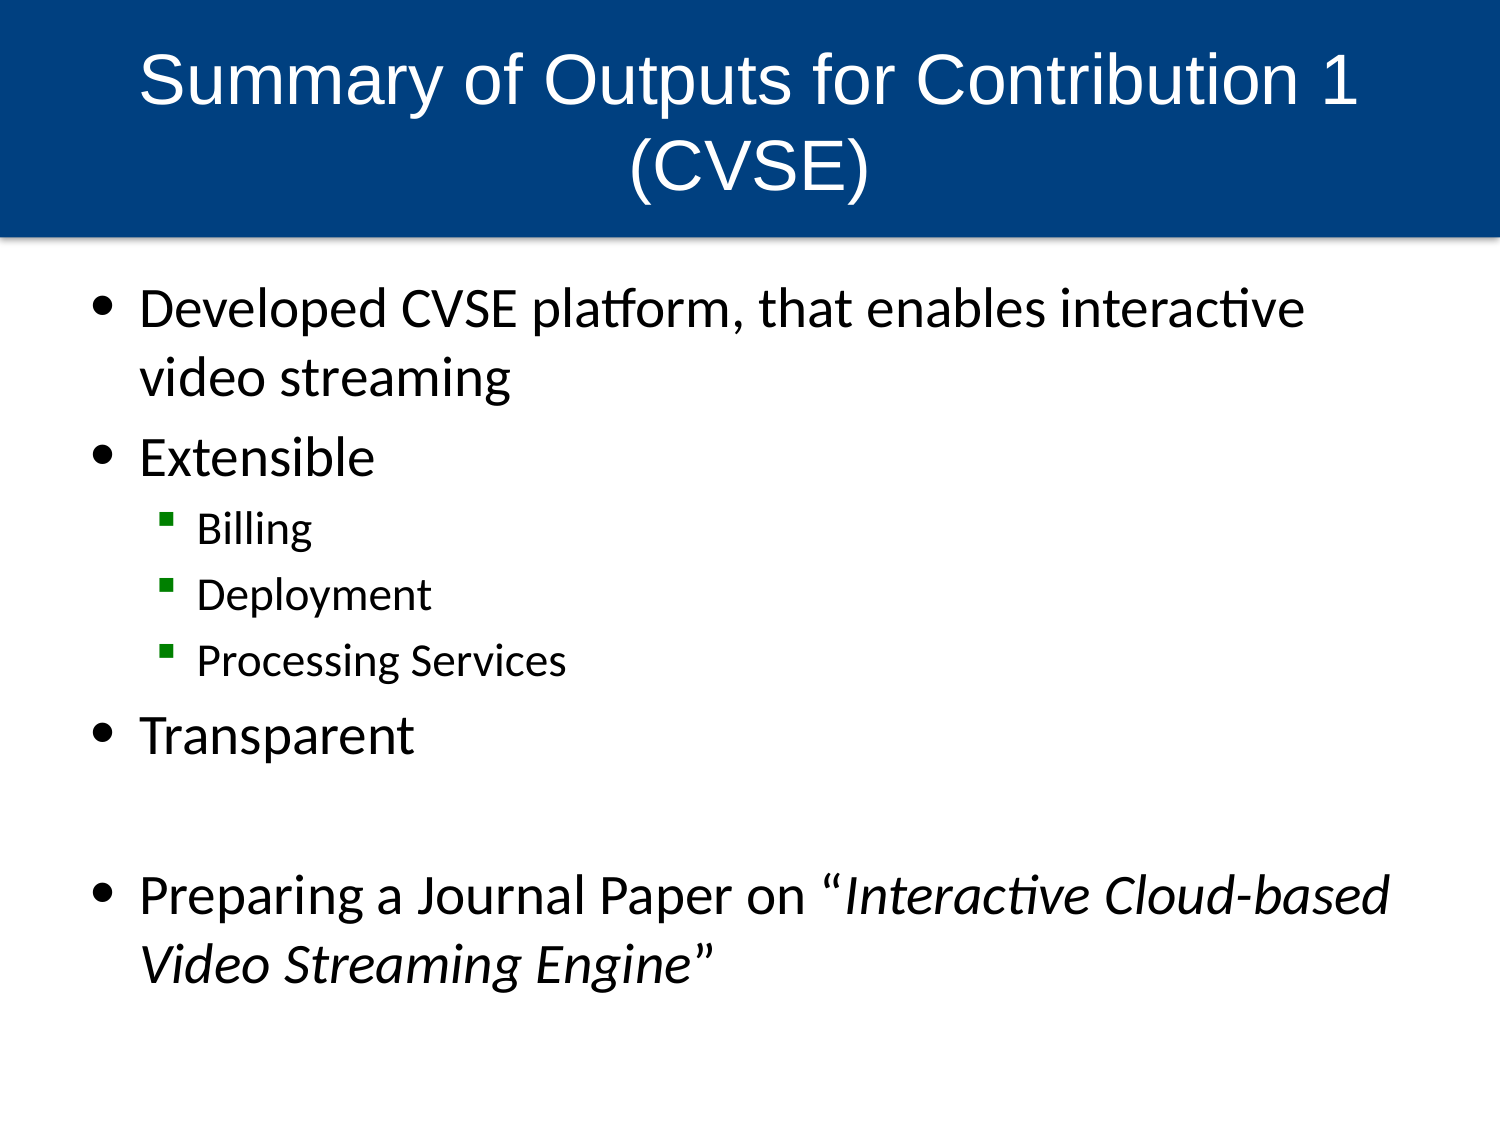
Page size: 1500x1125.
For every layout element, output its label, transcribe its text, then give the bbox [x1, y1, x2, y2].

list Developed CVSE platform, that enables interactive video streaming Extensible Billing Deployment Processing Services Transparent Preparing a Journal Paper on “Interactive Cloud-based Video Streaming Engine” [75, 262, 1425, 1005]
title Summary of Outputs for Contribution 1 (CVSE) [75, 24, 1425, 213]
